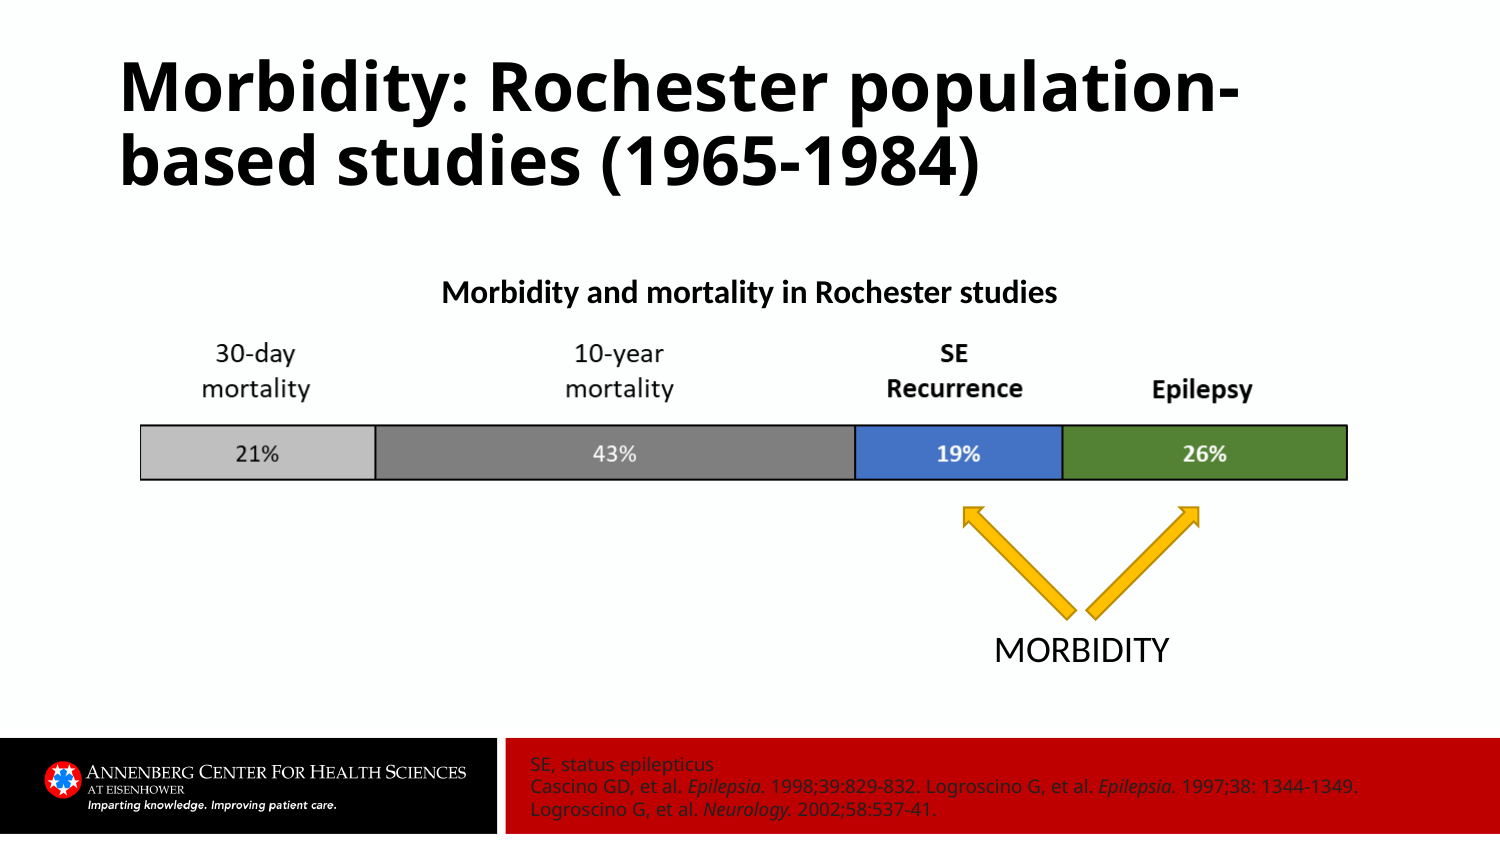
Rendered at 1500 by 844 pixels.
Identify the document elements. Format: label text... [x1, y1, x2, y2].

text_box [906, 556, 1258, 679]
text_box Morbidity and mortality in Rochester studies [203, 262, 1297, 318]
list SE, status epilepticus Cascino GD, et al. Epilepsia. 1998;39:829-832. Logroscino G, et al. Epilepsia. 1997;38: 1344-1349. Logroscino G, et al. Neurology. 2002;58:537-41. [515, 743, 1397, 828]
title Morbidity: Rochester population-based studies (1965-1984) [103, 44, 1397, 208]
picture [0, 0, 1500, 844]
